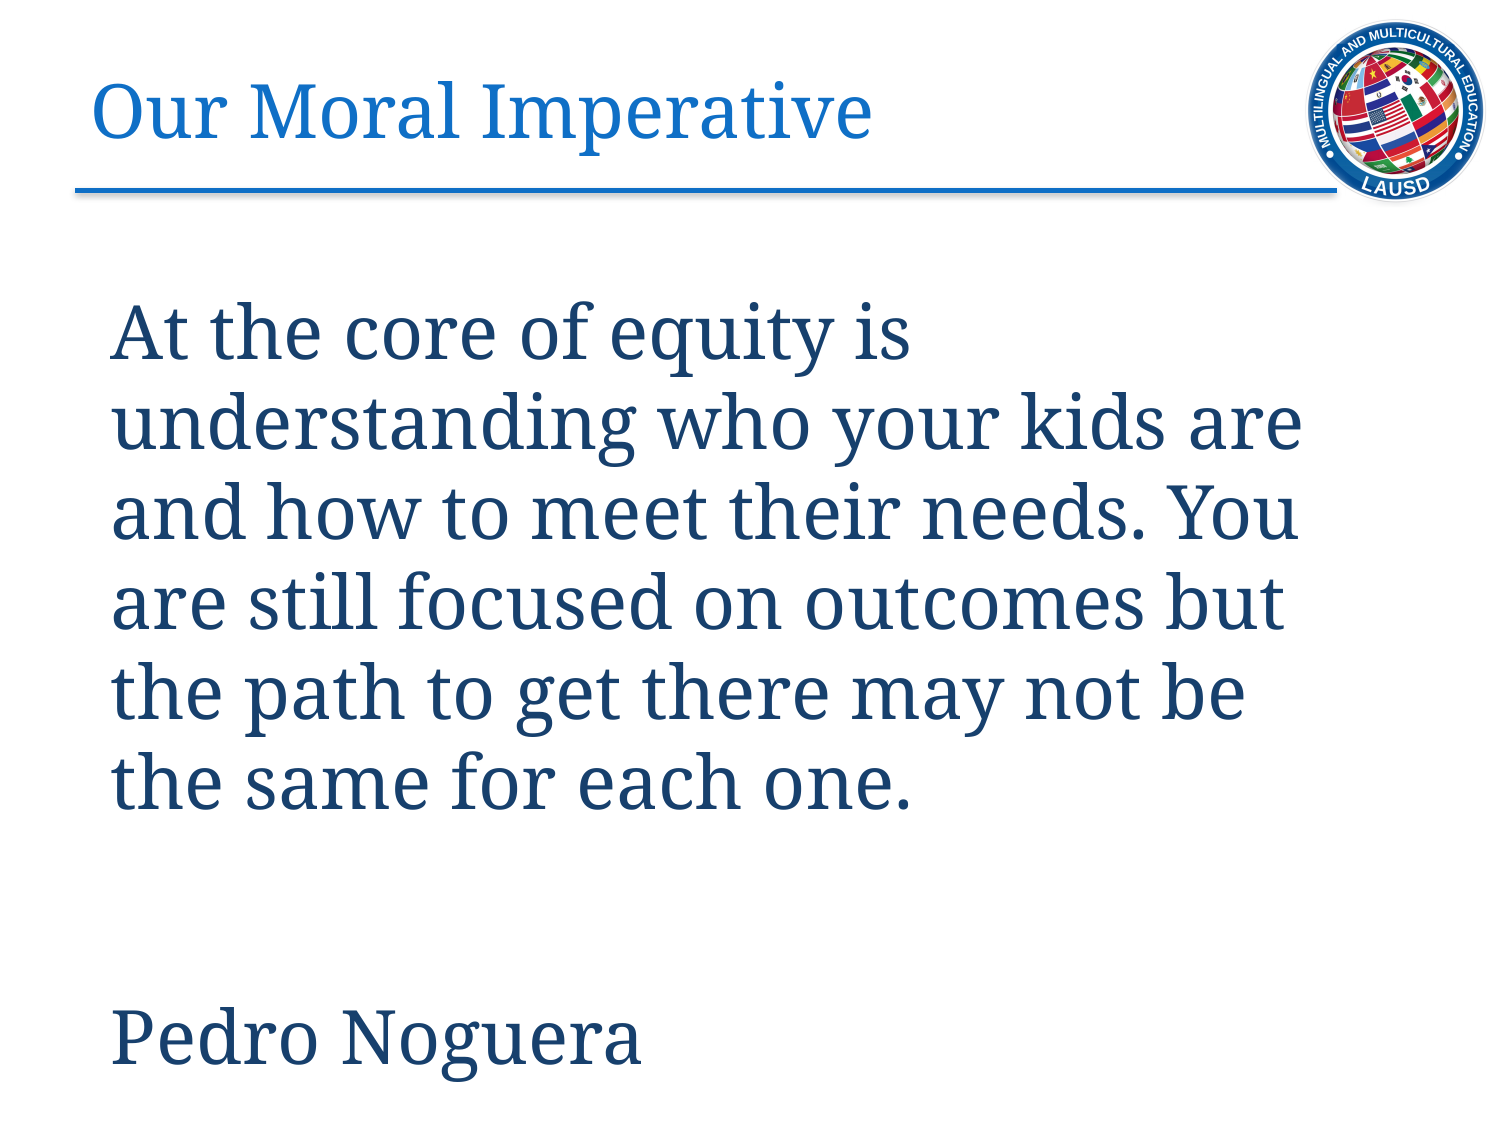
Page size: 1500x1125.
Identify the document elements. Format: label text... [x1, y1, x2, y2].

list At the core of equity is understanding who your kids are and how to meet their needs. You are still focused on outcomes but the path to get there may not be the same for each one. Pedro Noguera [75, 269, 1335, 912]
title Our Moral Imperative [75, 48, 1143, 169]
picture [1295, 10, 1496, 212]
